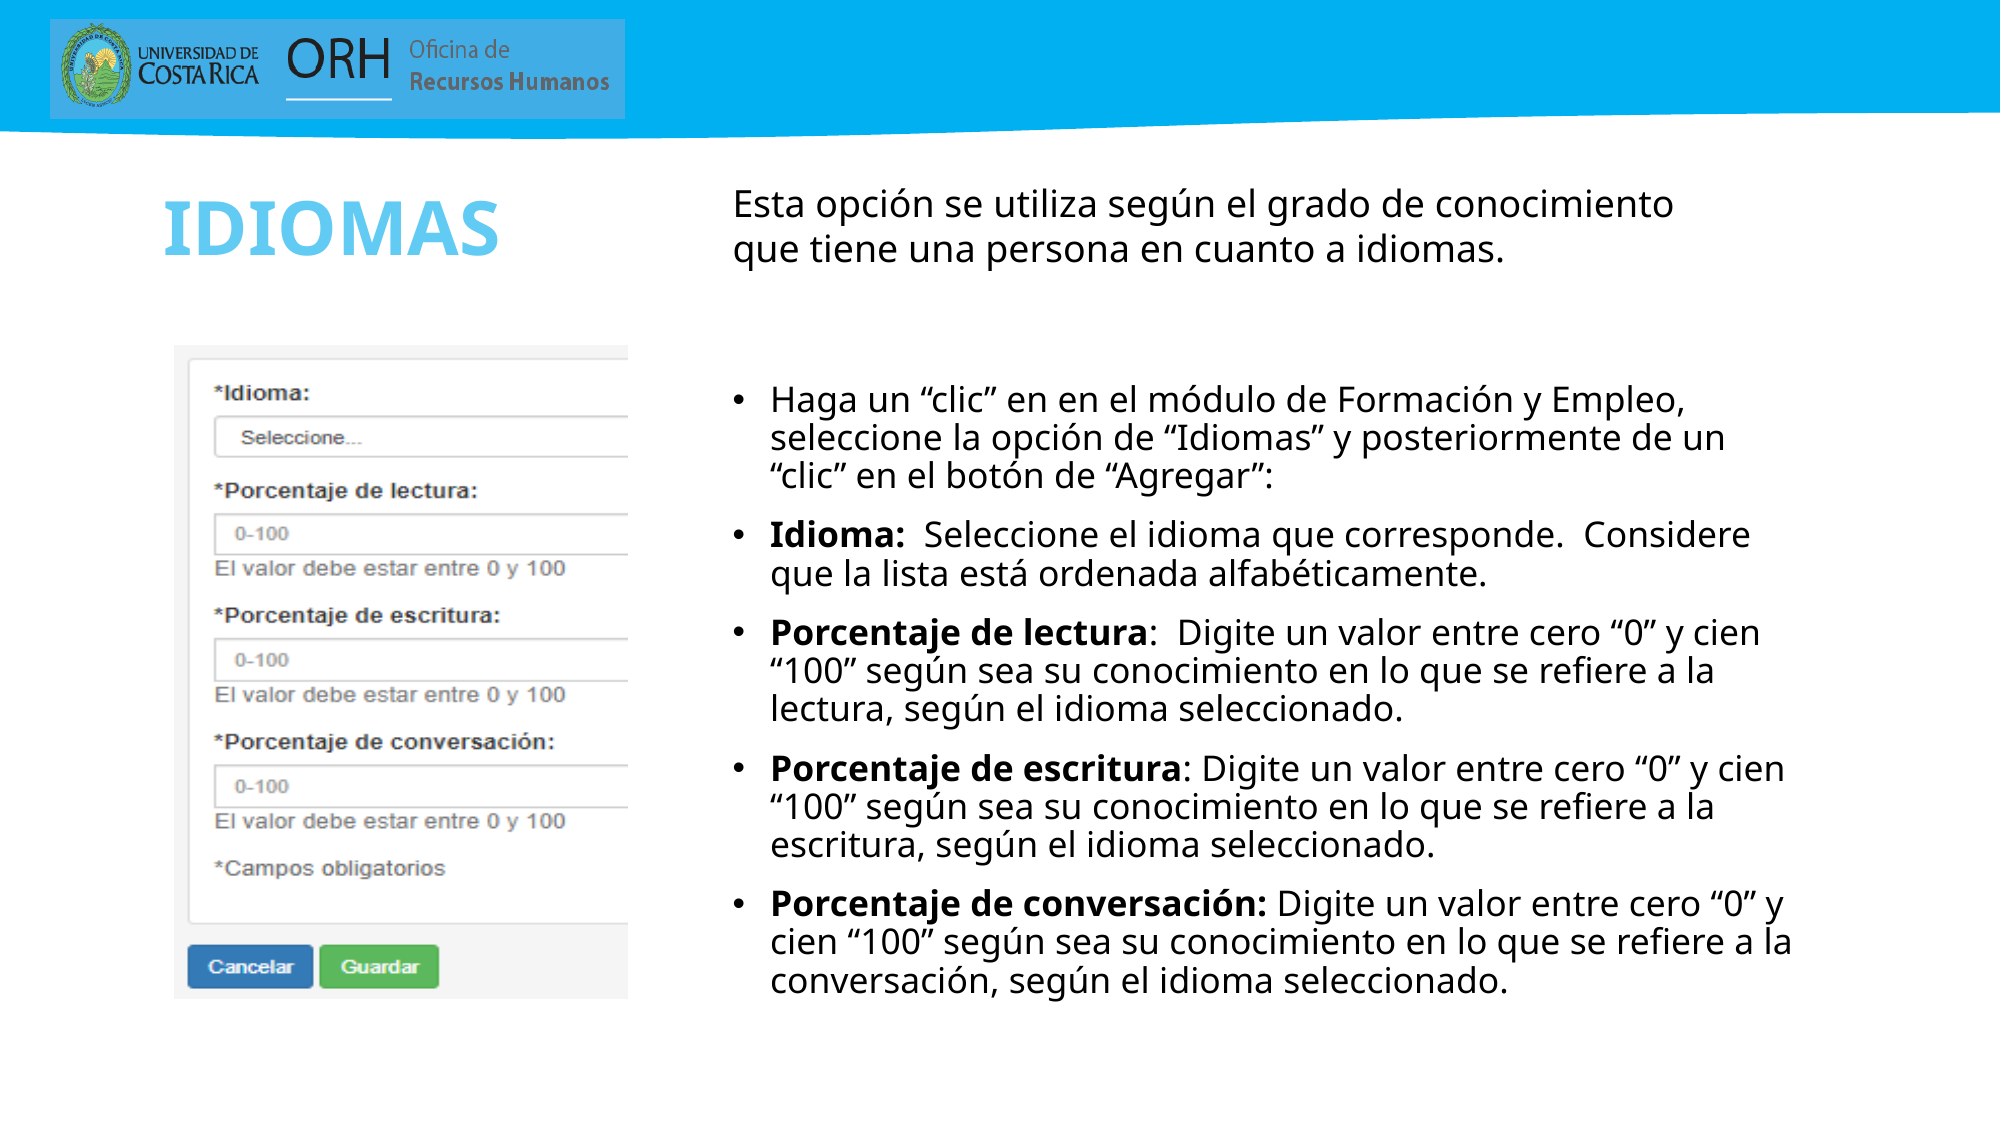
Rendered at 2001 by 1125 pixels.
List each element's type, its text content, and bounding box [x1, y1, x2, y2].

text_box [0, 0, 2000, 141]
picture [51, 20, 624, 118]
picture [174, 344, 628, 999]
text_box [1059, 641, 1893, 1089]
text_box IDIOMAS [148, 172, 700, 278]
text_box Haga un “clic” en en el módulo de Formación y Empleo, seleccione la opción de “Idiomas” y posteriormente de un “clic” en el botón de “Agregar”: Idioma: Seleccione el idioma que corresponde. Considere que la lista está ordenada alfabéticamente. Porcentaje de lectura: Digite un valor entre cero “0” y cien “100” según sea su conocimiento en lo que se refiere a la lectura, según el idioma seleccionado. Porcentaje de escritura: Digite un valor entre cero “0” y cien “100” según sea su conocimiento en lo que se refiere a la escritura, según el idioma seleccionado. Porcentaje de conversación: Digite un valor entre cero “0” y cien “100” según sea su conocimiento en lo que se refiere a la conversación, según el idioma seleccionado. [717, 310, 1825, 999]
text_box Esta opción se utiliza según el grado de conocimiento que tiene una persona en cuanto a idiomas. [717, 172, 1719, 278]
